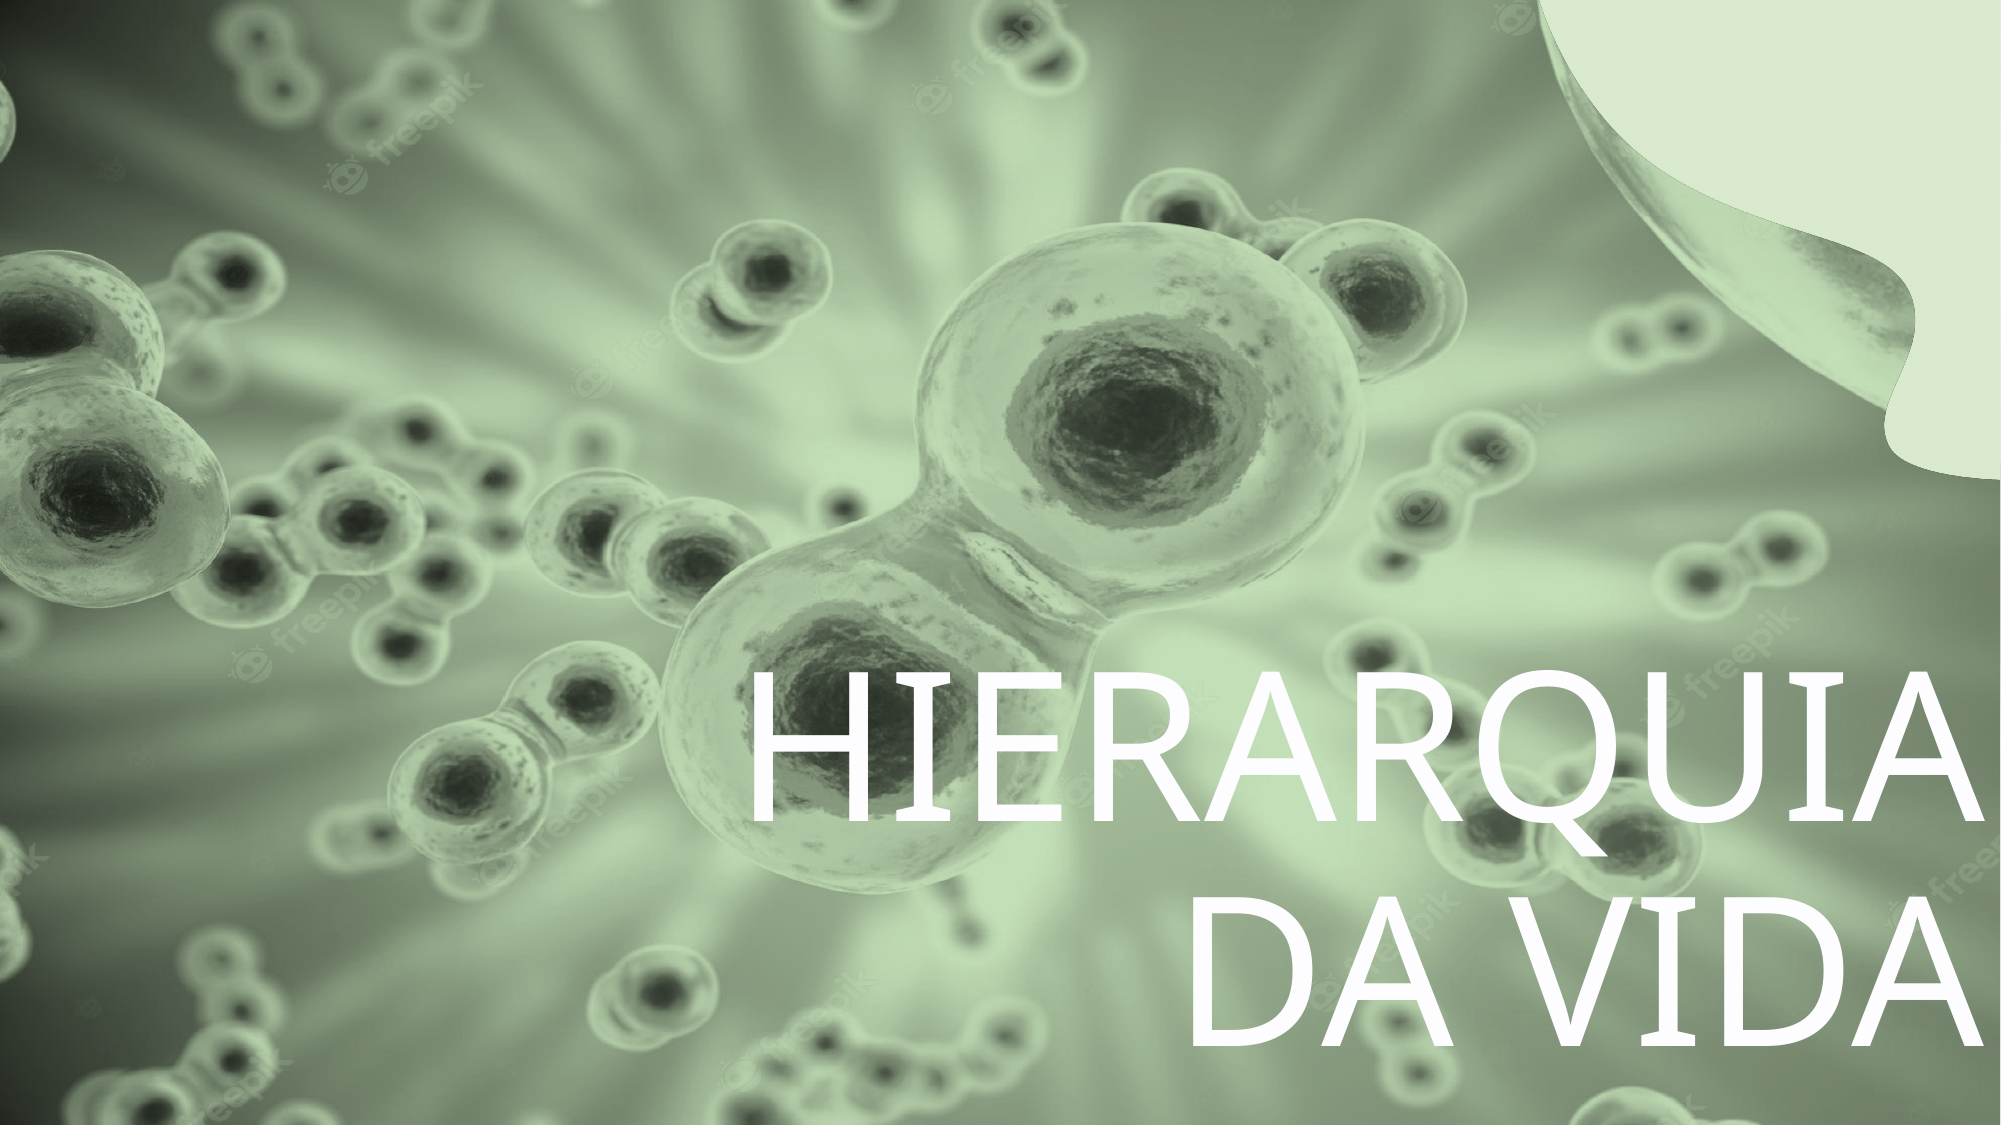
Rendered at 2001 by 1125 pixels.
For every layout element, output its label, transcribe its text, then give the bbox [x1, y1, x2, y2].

text_box HIERARQUIA DA VIDA [401, 633, 2000, 852]
picture [1470, 0, 2001, 549]
